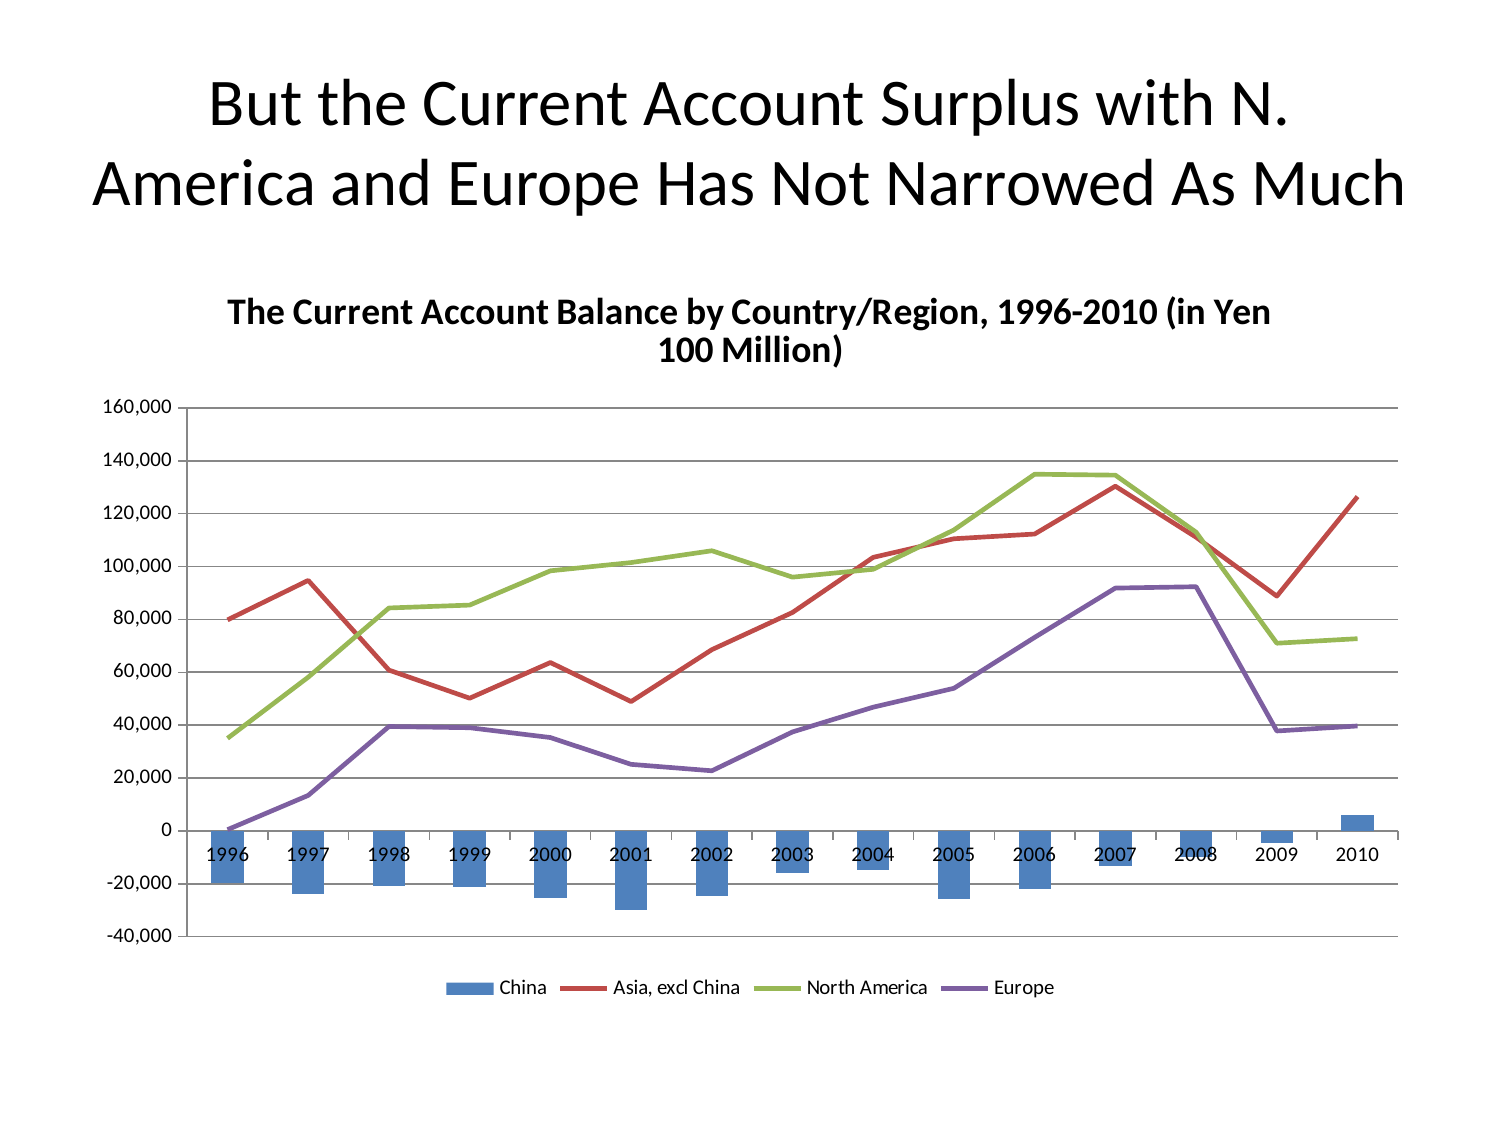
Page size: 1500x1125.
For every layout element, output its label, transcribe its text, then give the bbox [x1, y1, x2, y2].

chart [74, 262, 1426, 1006]
title But the Current Account Surplus with N. America and Europe Has Not Narrowed As Much [75, 45, 1425, 233]
